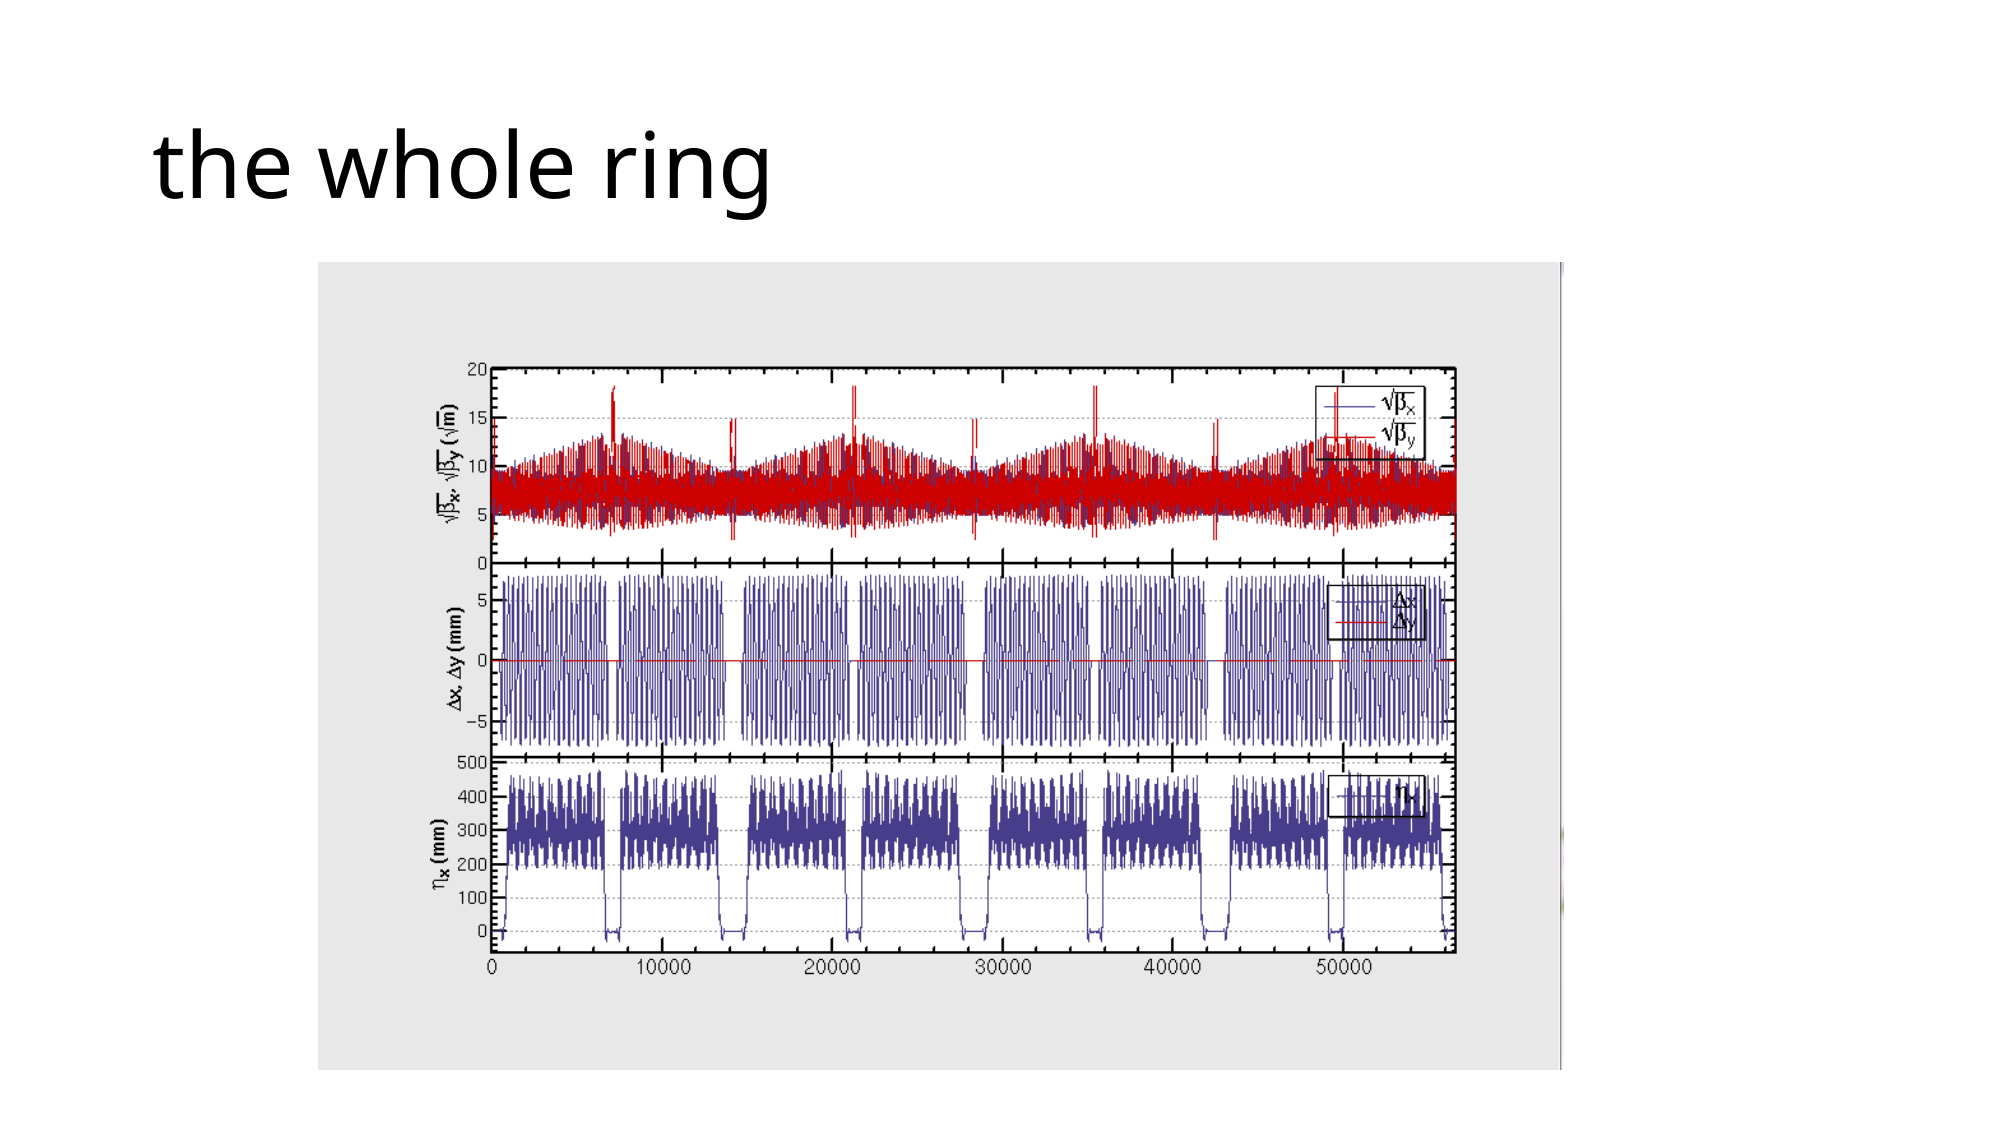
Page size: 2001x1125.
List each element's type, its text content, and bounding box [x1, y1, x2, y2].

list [317, 262, 1564, 1070]
title the whole ring [137, 59, 1863, 278]
